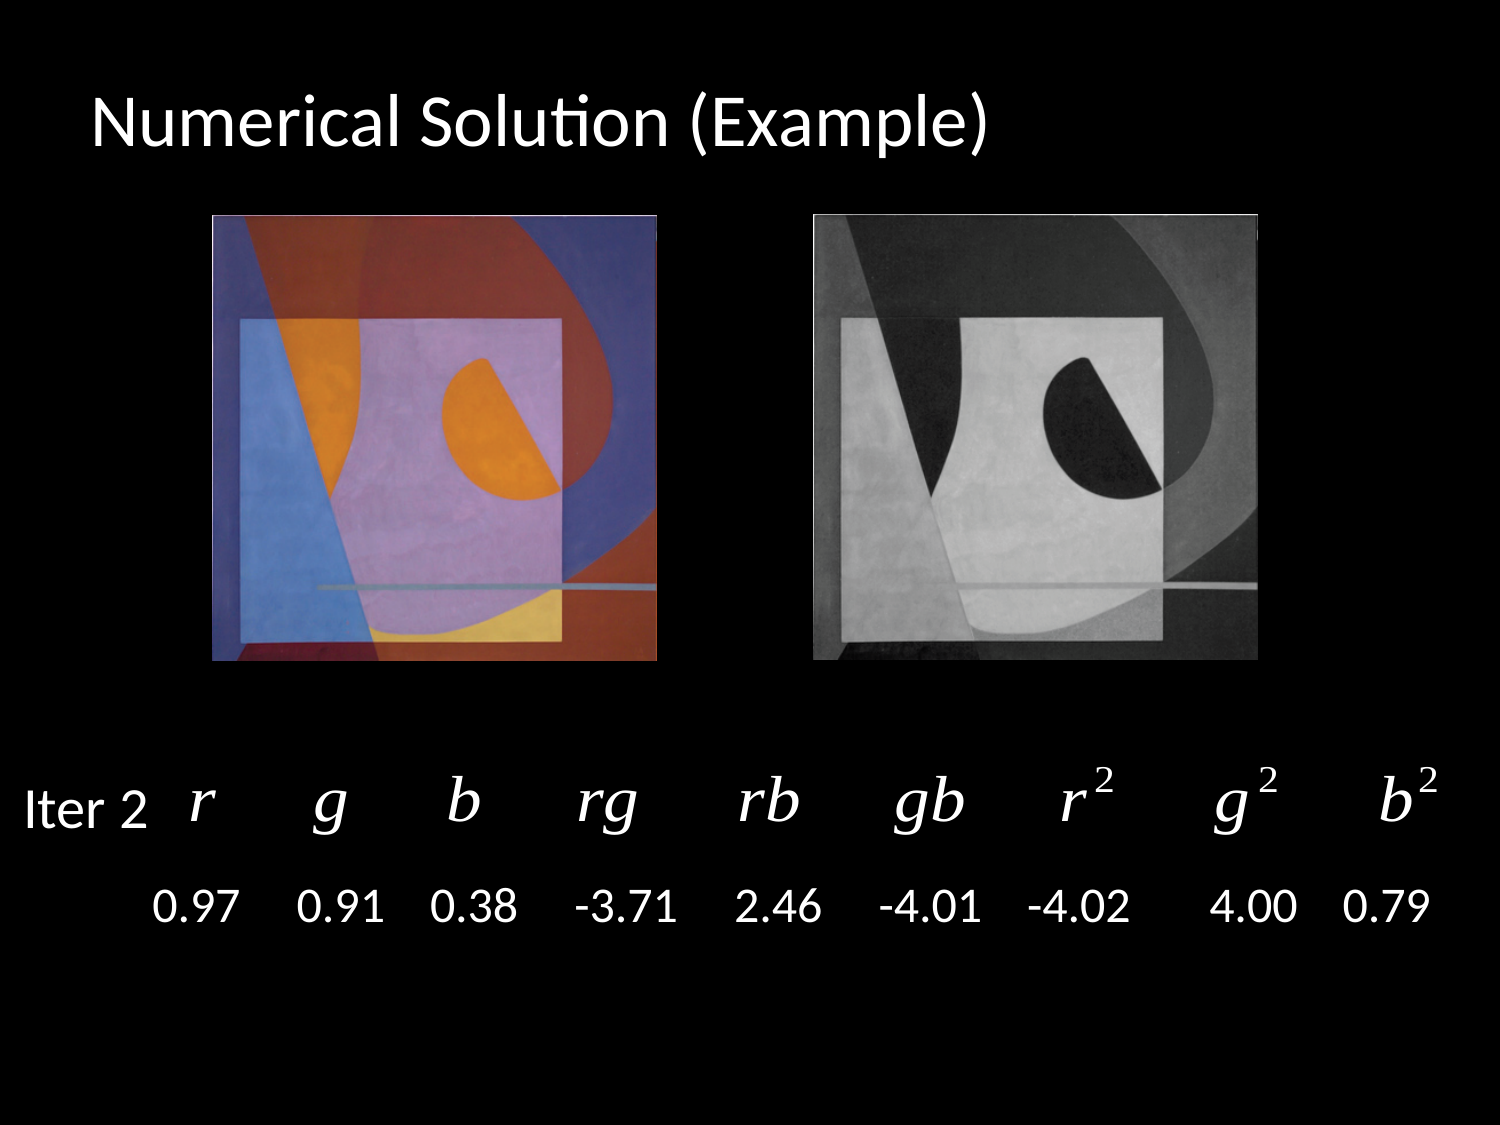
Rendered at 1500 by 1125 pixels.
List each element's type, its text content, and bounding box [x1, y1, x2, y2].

text_box 0.97 0.91 0.38 -3.71 2.46 -4.01 -4.02 4.00 0.79 [137, 865, 1463, 940]
text_box Iter 2 [8, 762, 164, 848]
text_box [177, 750, 1451, 849]
title Numerical Solution (Example) [75, 45, 1425, 233]
picture [812, 214, 1258, 661]
picture [212, 215, 657, 662]
